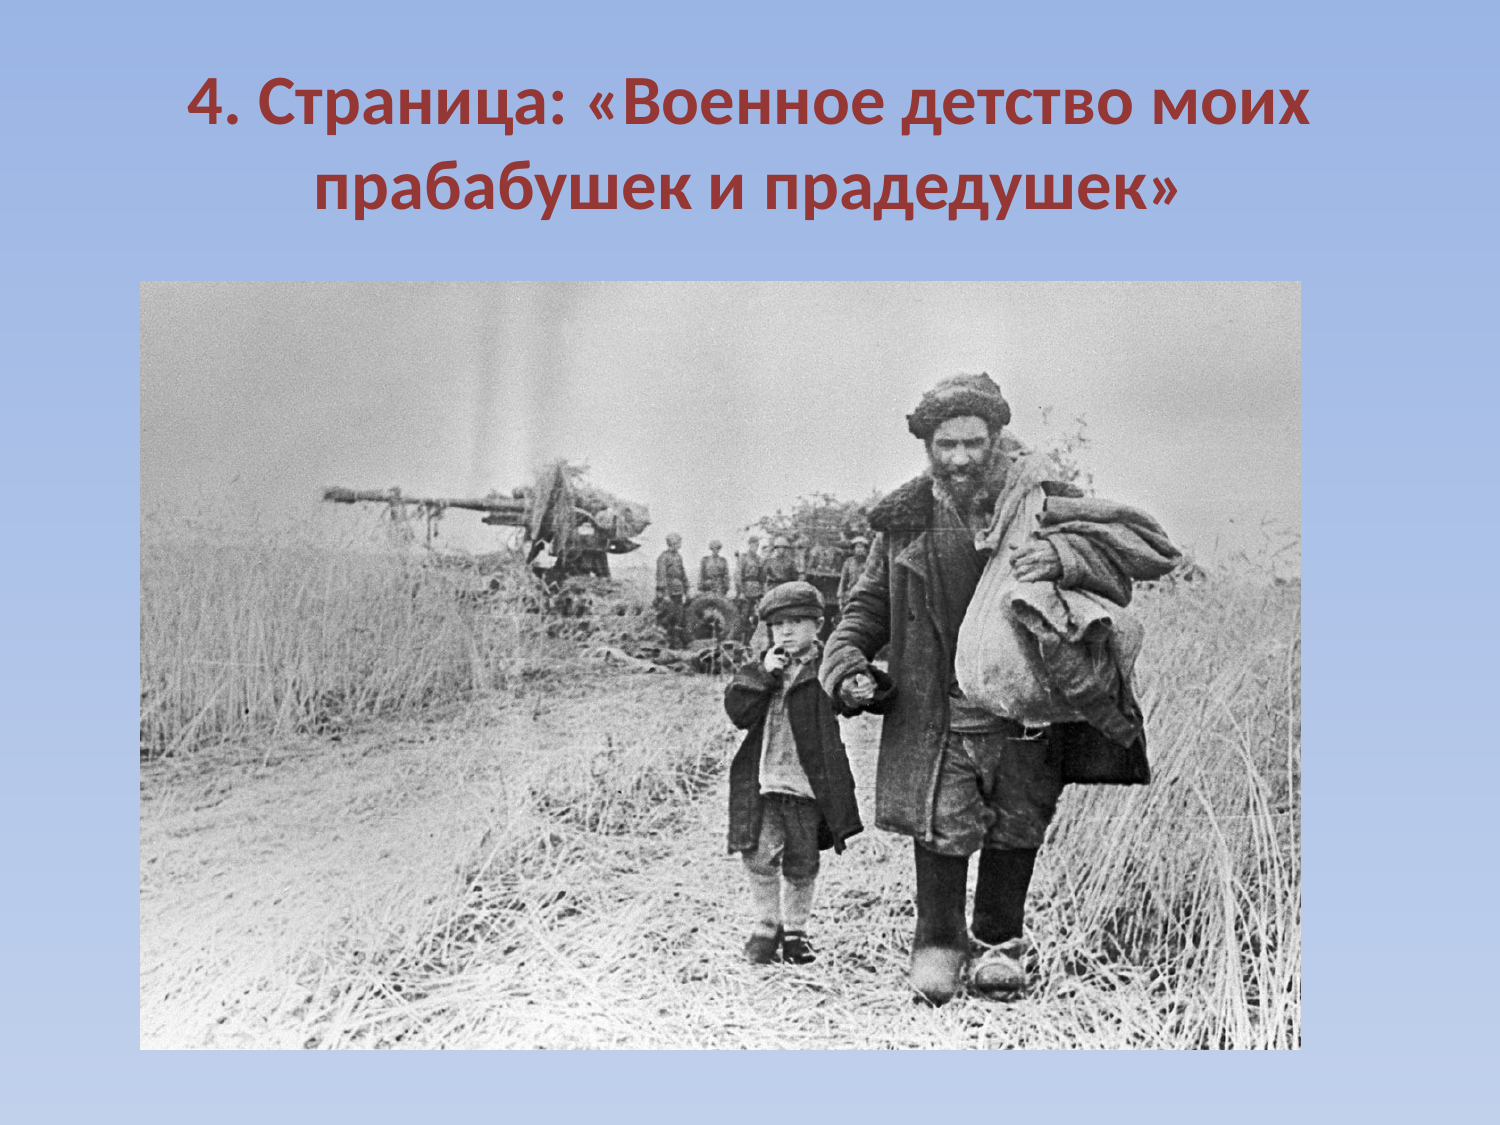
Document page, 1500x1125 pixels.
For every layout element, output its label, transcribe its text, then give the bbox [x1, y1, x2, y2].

picture [140, 280, 1301, 1050]
title 4. Страница: «Военное детство моих прабабушек и прадедушек» [75, 45, 1425, 233]
